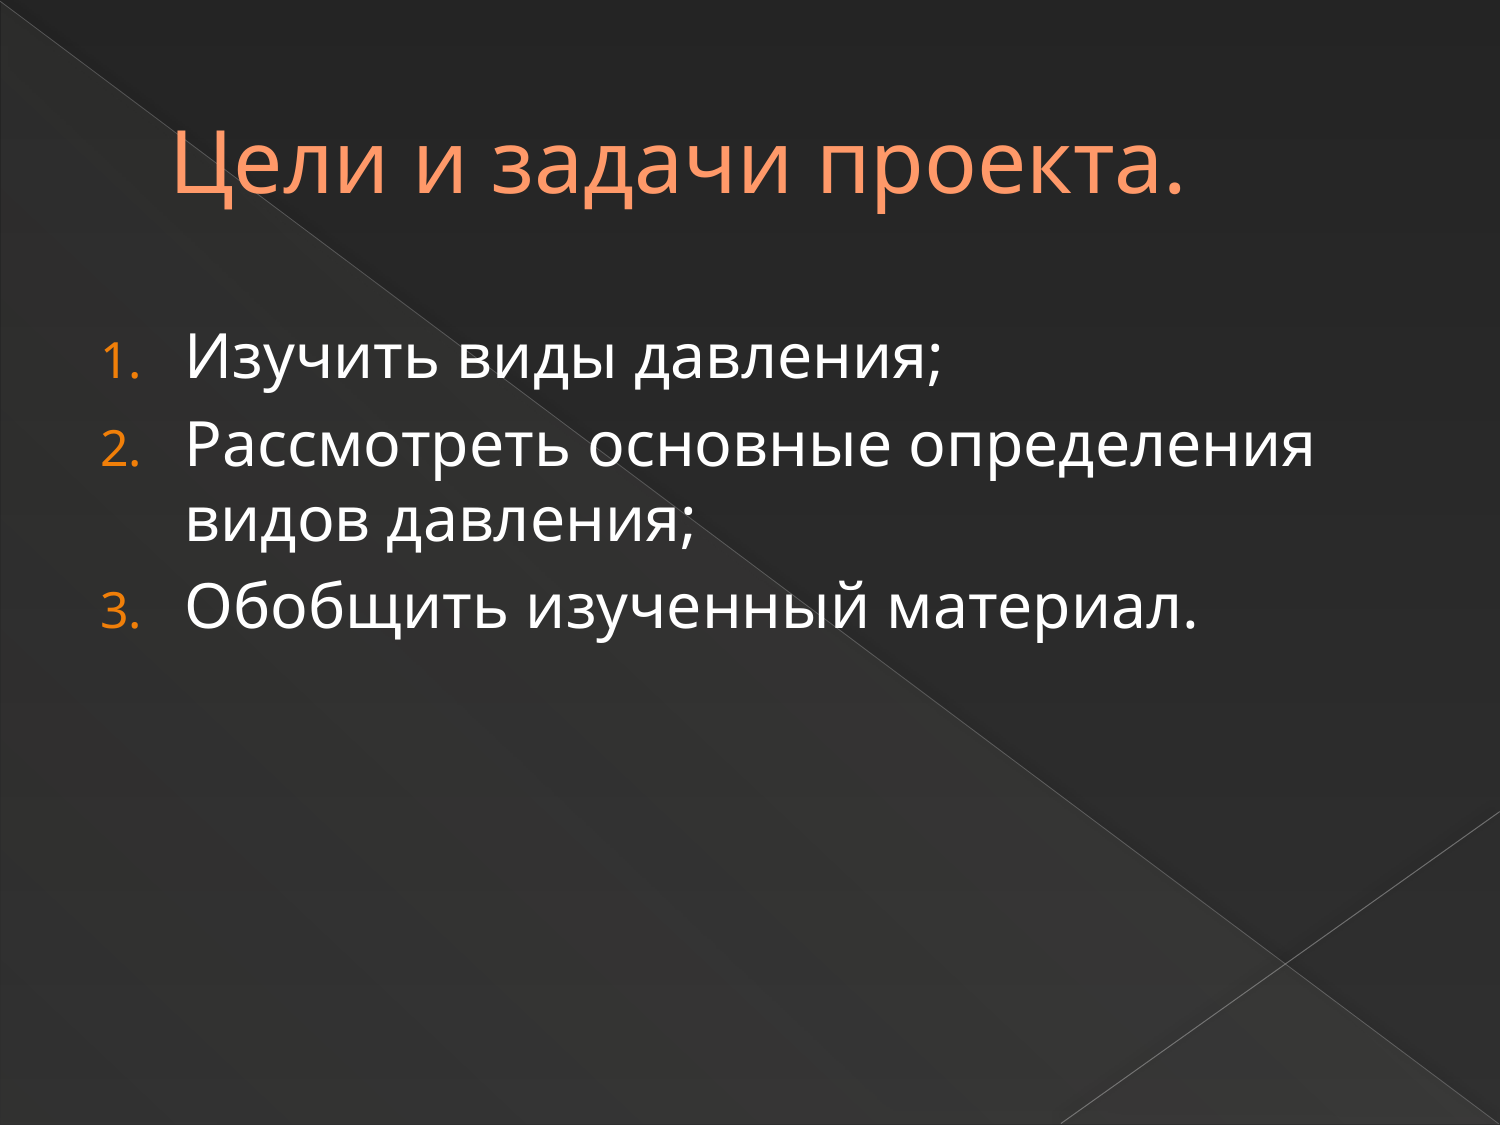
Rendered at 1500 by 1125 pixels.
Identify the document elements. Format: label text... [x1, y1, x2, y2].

list Изучить виды давления; Рассмотреть основные определения видов давления; Обобщить изученный материал. [75, 308, 1425, 1059]
title Цели и задачи проекта. [75, 43, 1425, 274]
